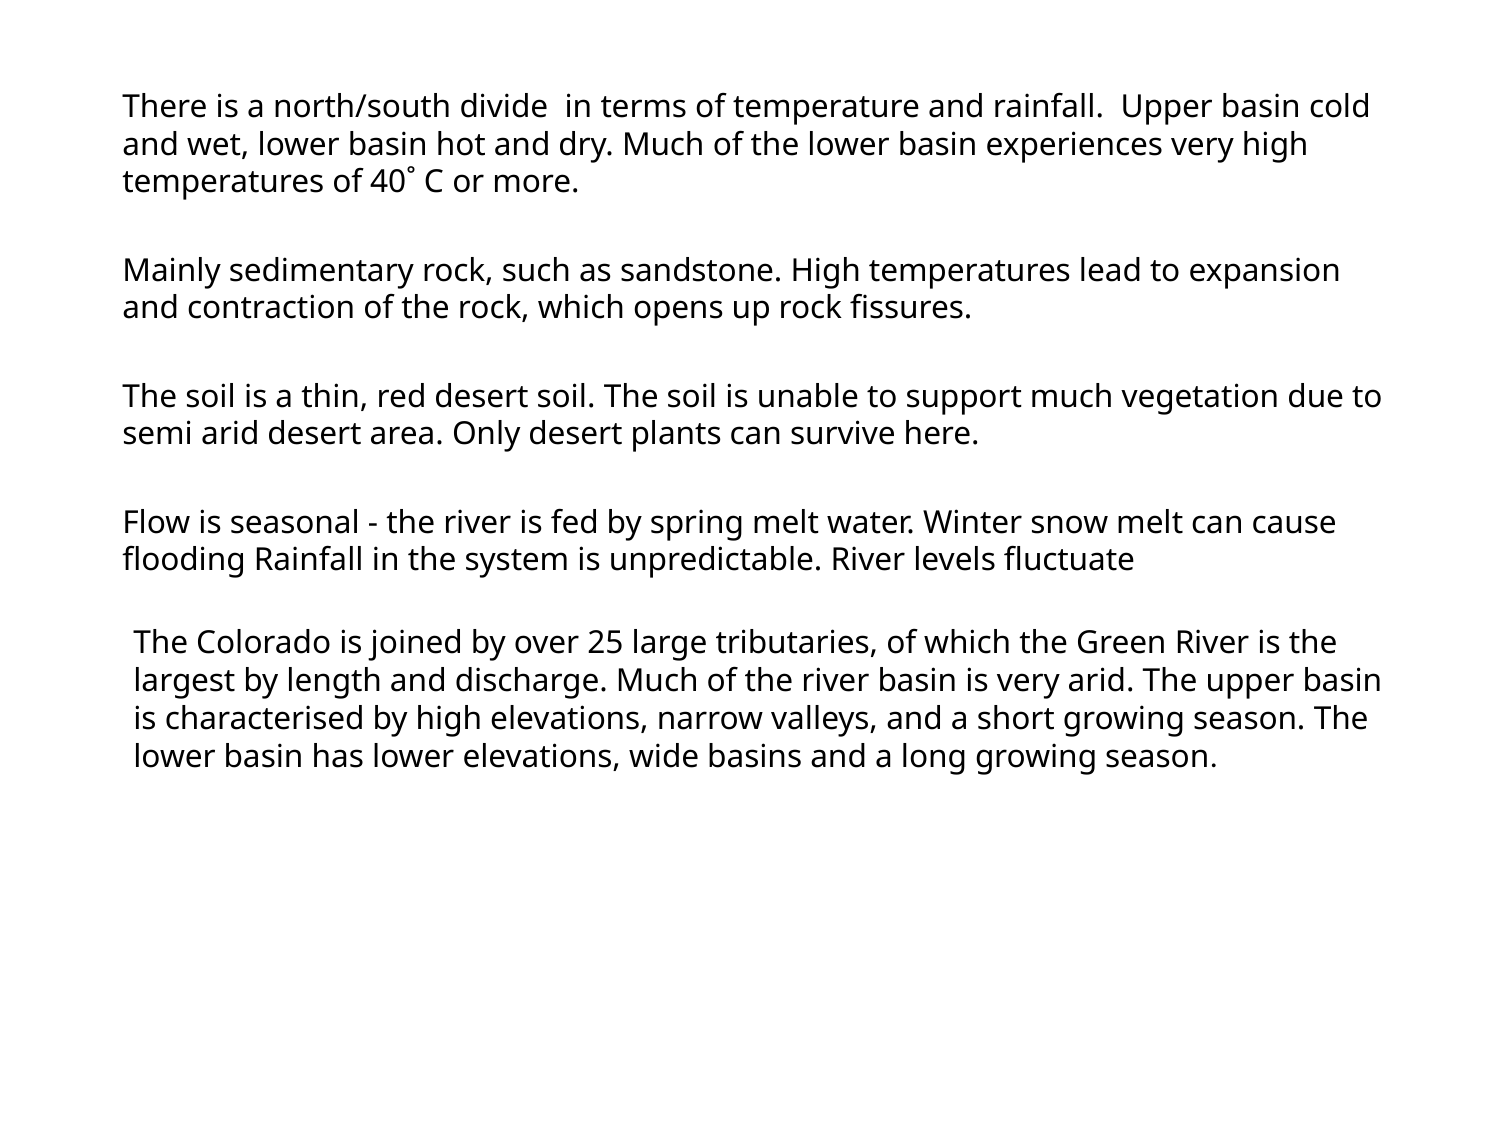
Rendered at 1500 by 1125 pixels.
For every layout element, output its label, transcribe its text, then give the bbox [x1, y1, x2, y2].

list There is a north/south divide in terms of temperature and rainfall. Upper basin cold and wet, lower basin hot and dry. Much of the lower basin experiences very high temperatures of 40˚ C or more. Mainly sedimentary rock, such as sandstone. High temperatures lead to expansion and contraction of the rock, which opens up rock fissures. The soil is a thin, red desert soil. The soil is unable to support much vegetation due to semi arid desert area. Only desert plants can survive here. Flow is seasonal - the river is fed by spring melt water. Winter snow melt can cause flooding Rainfall in the system is unpredictable. River levels fluctuate The Colorado is joined by over 25 large tributaries, of which the Green River is the largest by length and discharge. Much of the river basin is very arid. The upper basin is characterised by high elevations, narrow valleys, and a short growing season. The lower basin has lower elevations, wide basins and a long growing season. [64, 78, 1415, 821]
